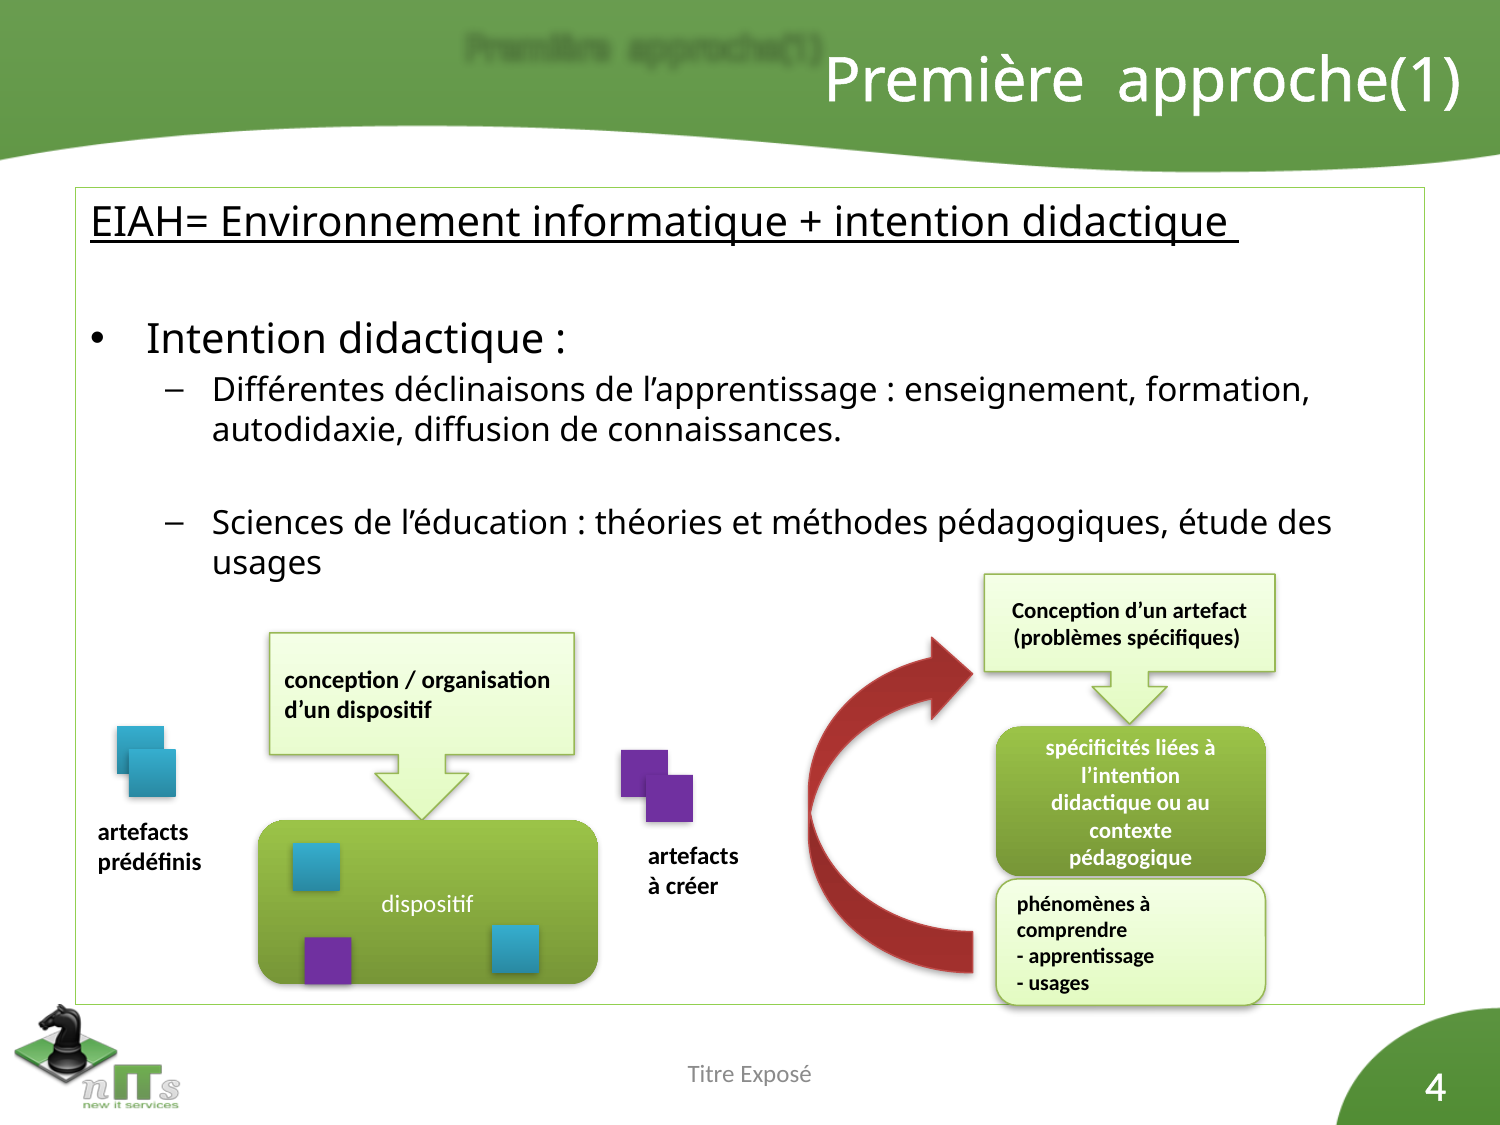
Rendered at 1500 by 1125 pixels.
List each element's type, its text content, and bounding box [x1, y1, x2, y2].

text_box [304, 937, 352, 985]
text_box [646, 774, 693, 822]
text_box [621, 749, 668, 797]
text_box artefacts prédéfinis [82, 808, 217, 884]
text_box spécificités liées à l’intention didactique ou au contexte pédagogique [996, 726, 1266, 876]
text_box phénomènes à comprendre - apprentissage - usages [995, 878, 1267, 1007]
text_box [128, 749, 176, 797]
text_box [807, 636, 974, 974]
text_box [492, 925, 539, 973]
text_box dispositif [257, 820, 598, 985]
slide_number 4 [1382, 1042, 1489, 1125]
text_box conception / organisation d’un dispositif [268, 632, 575, 818]
list EIAH= Environnement informatique + intention didactique Intention didactique : Différentes déclinaisons de l’apprentissage : enseignement, formation, autodidaxie, diffusion de connaissances. Sciences de l’éducation : théories et méthodes pédagogiques, étude des usages [75, 187, 1425, 1005]
picture [0, 0, 1500, 1125]
text_box [117, 726, 164, 774]
text_box Conception d’un artefact (problèmes spécifiques) [983, 573, 1276, 724]
text_box artefacts à créer [633, 831, 754, 907]
title Première approche(1) [761, 23, 1477, 130]
footer Titre Exposé [512, 1042, 988, 1103]
text_box [292, 843, 340, 891]
